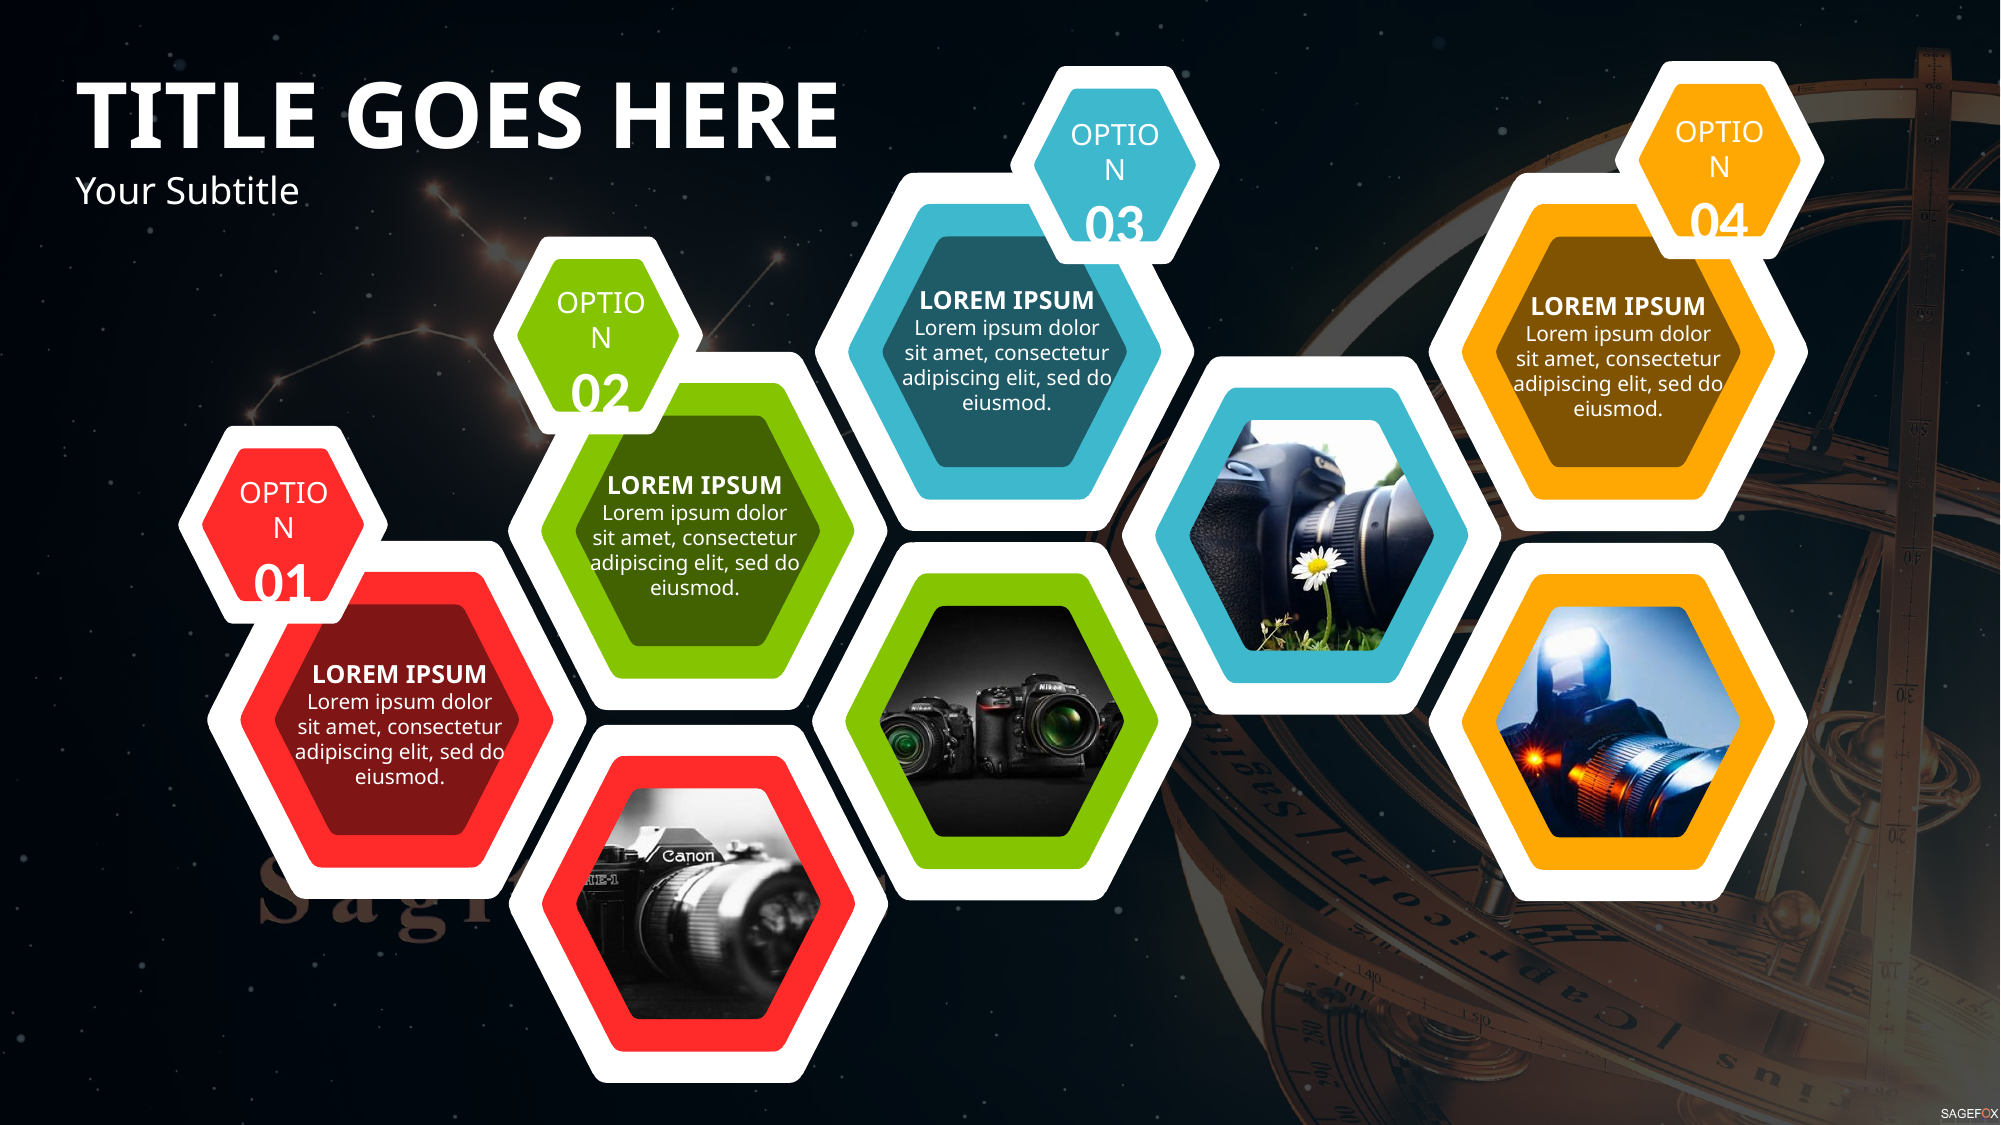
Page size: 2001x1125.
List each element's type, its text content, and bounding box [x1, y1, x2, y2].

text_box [1428, 542, 1808, 902]
text_box TITLE GOES HERE Your Subtitle [60, 49, 1036, 220]
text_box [508, 724, 889, 1083]
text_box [1615, 61, 1825, 260]
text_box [178, 425, 388, 624]
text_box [1010, 66, 1220, 265]
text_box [207, 540, 587, 899]
picture [0, 0, 2001, 1125]
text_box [1122, 356, 1502, 715]
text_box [493, 236, 703, 435]
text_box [812, 542, 1192, 901]
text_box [814, 172, 1195, 531]
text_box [1428, 172, 1808, 532]
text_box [508, 351, 888, 710]
